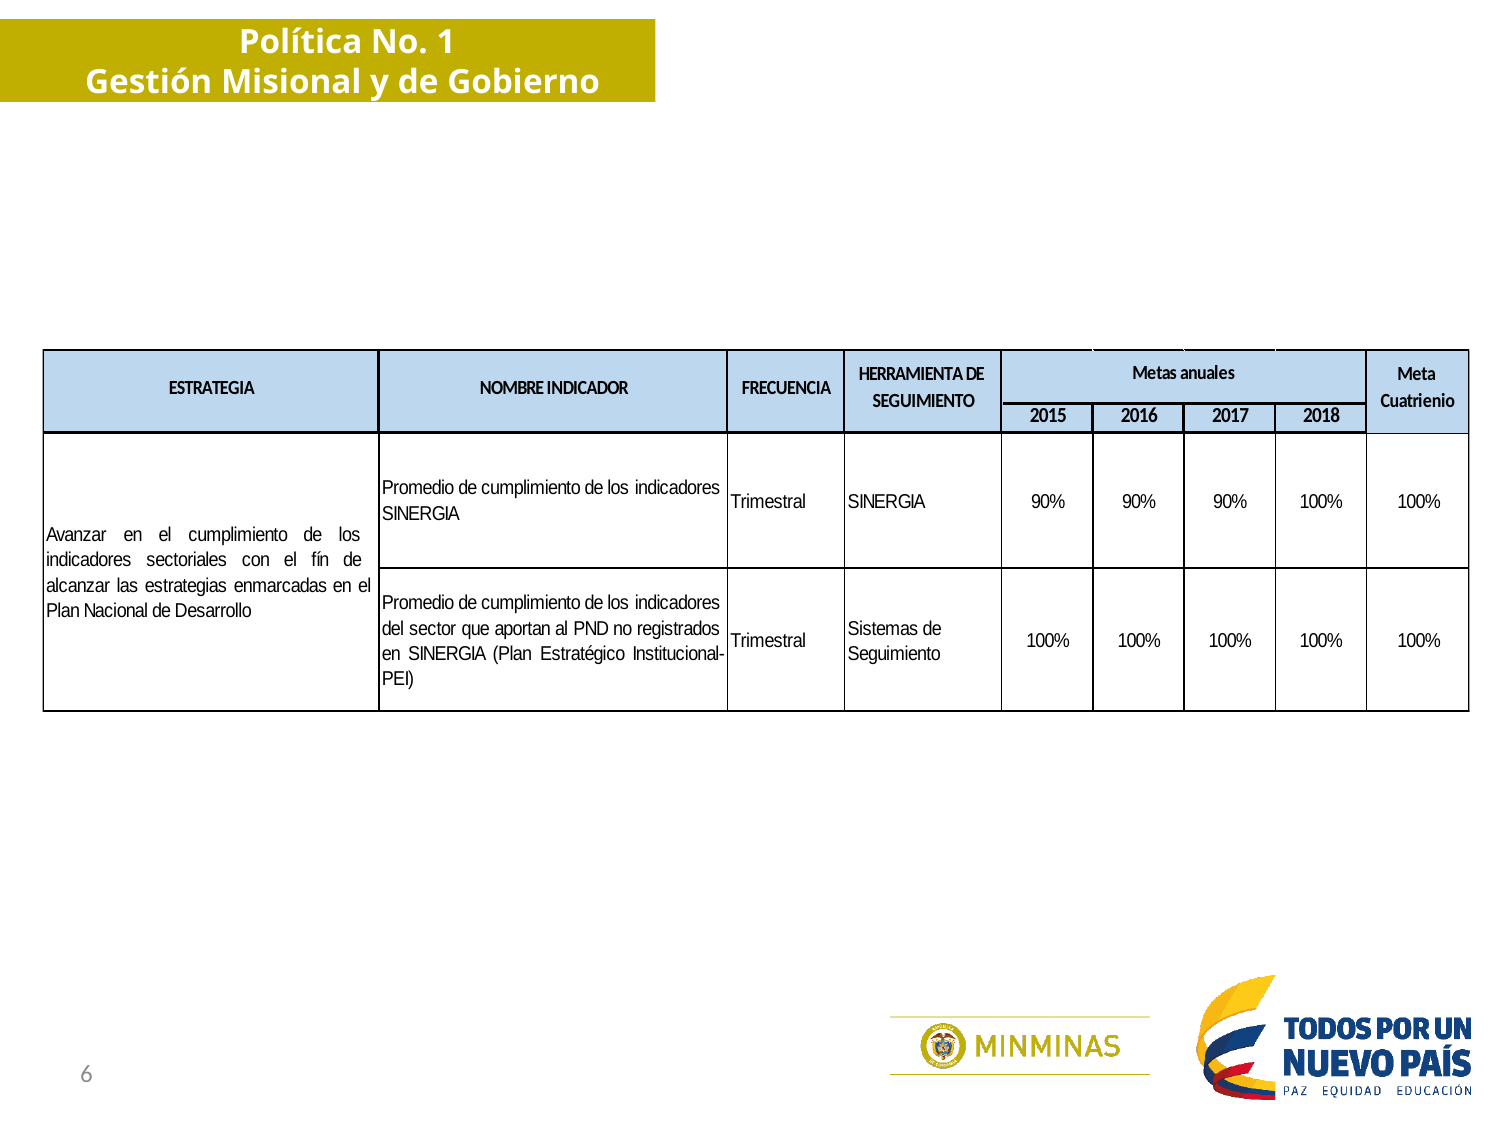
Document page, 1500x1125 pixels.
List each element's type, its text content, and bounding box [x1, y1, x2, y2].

picture [42, 349, 1471, 714]
picture [890, 975, 1471, 1100]
title Política No. 1 Gestión Misional y de Gobierno [0, 19, 656, 102]
